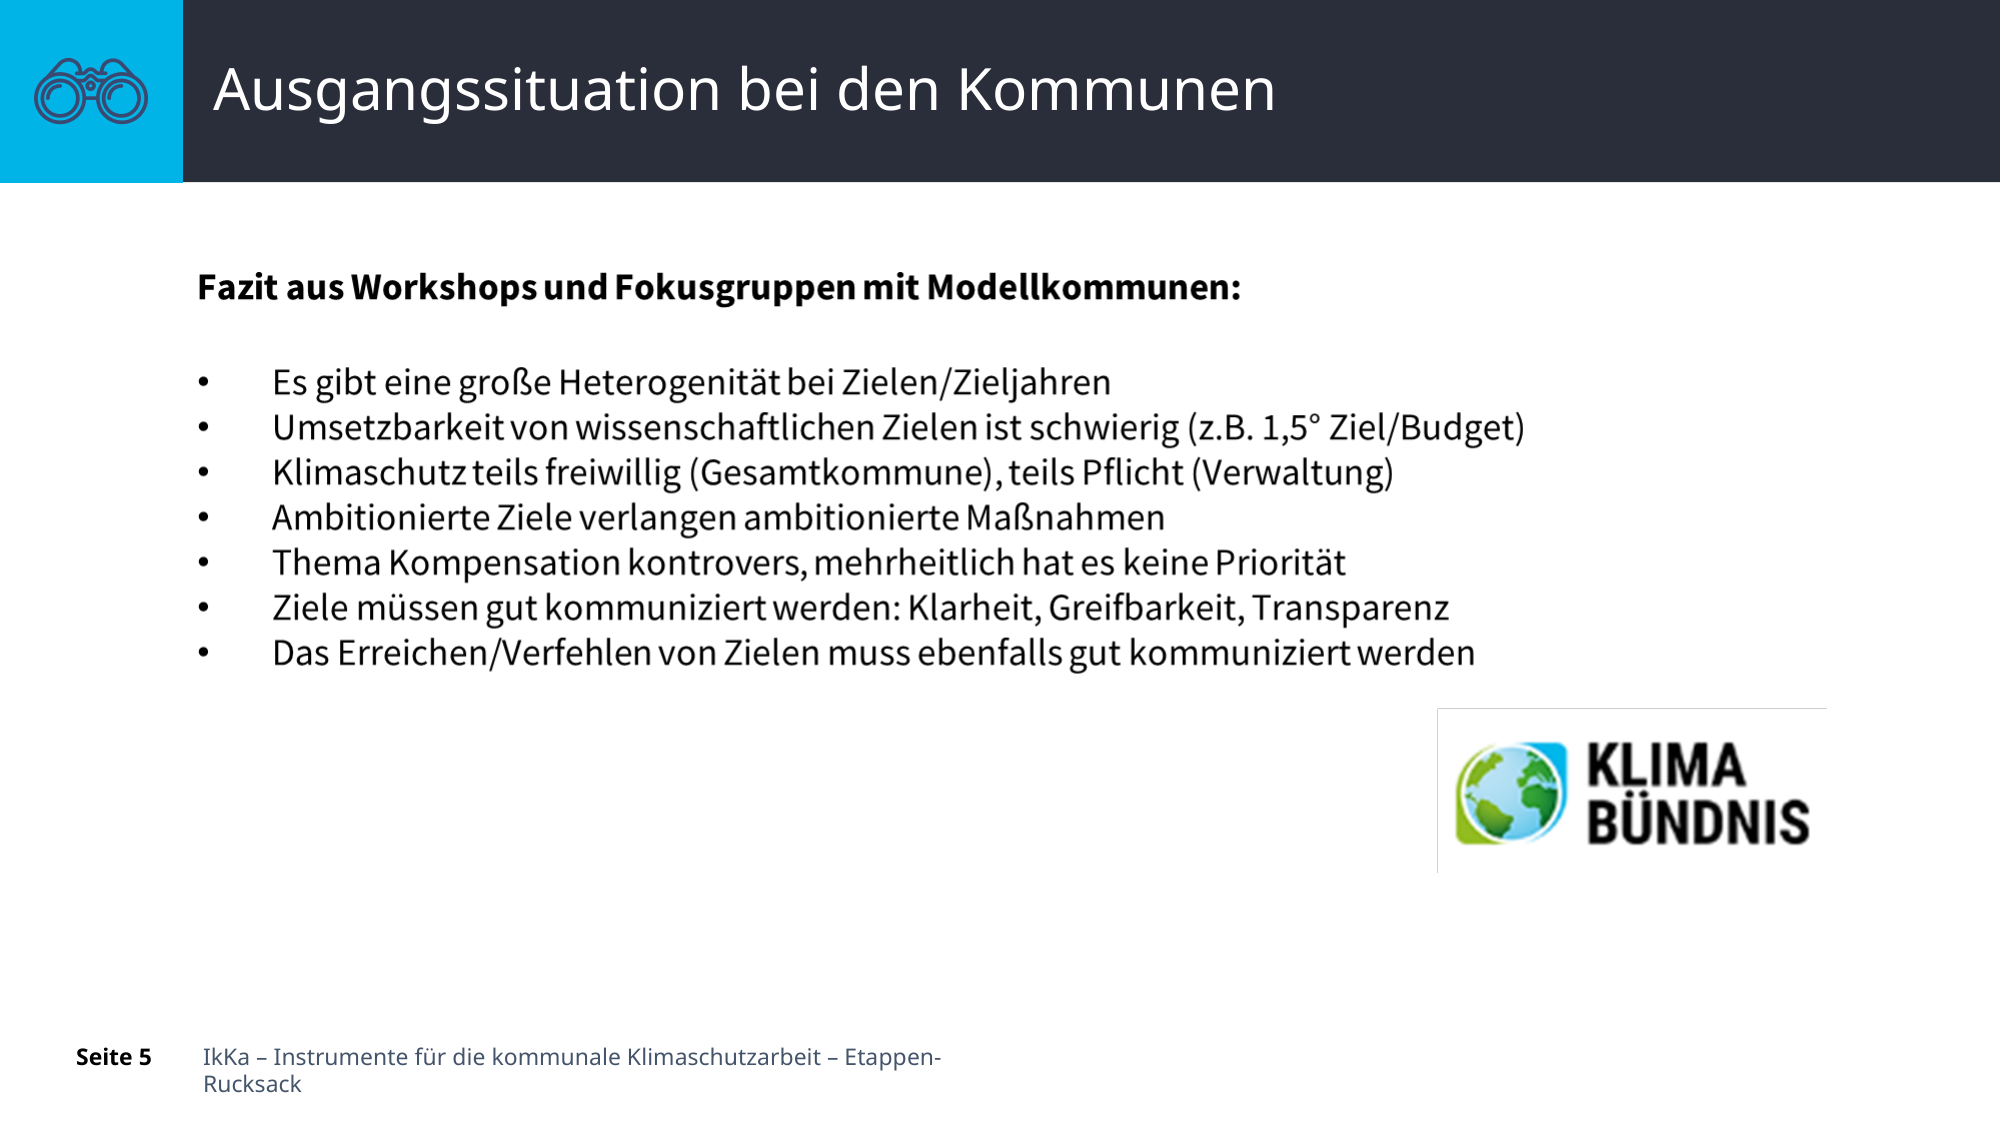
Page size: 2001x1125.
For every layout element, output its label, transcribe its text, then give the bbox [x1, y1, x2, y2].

picture [35, 59, 147, 123]
title Ausgangssituation bei den Kommunen [198, 52, 1924, 144]
slide_number Seite 5 [75, 1042, 186, 1080]
picture [173, 251, 1827, 874]
